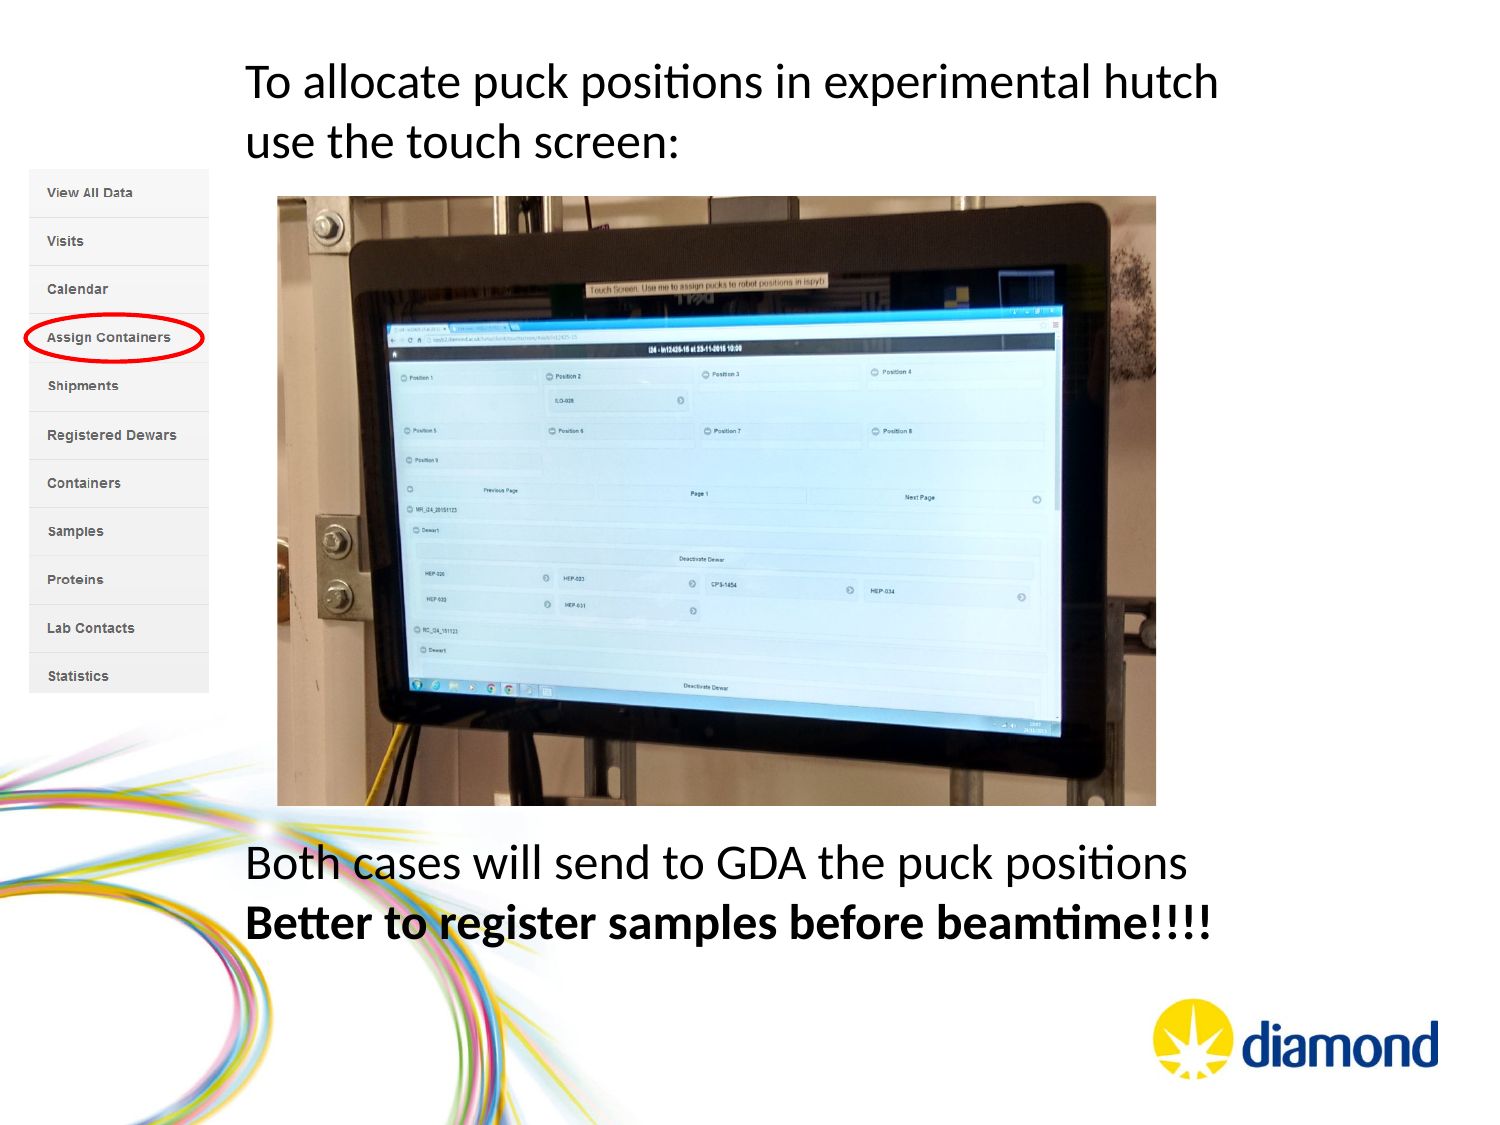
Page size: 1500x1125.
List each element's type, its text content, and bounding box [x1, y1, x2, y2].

text_box To allocate puck positions in experimental hutch use the touch screen: [230, 40, 1294, 176]
picture [0, 169, 1438, 1125]
text_box Both cases will send to GDA the puck positions Better to register samples before beamtime!!!! [230, 822, 1459, 957]
